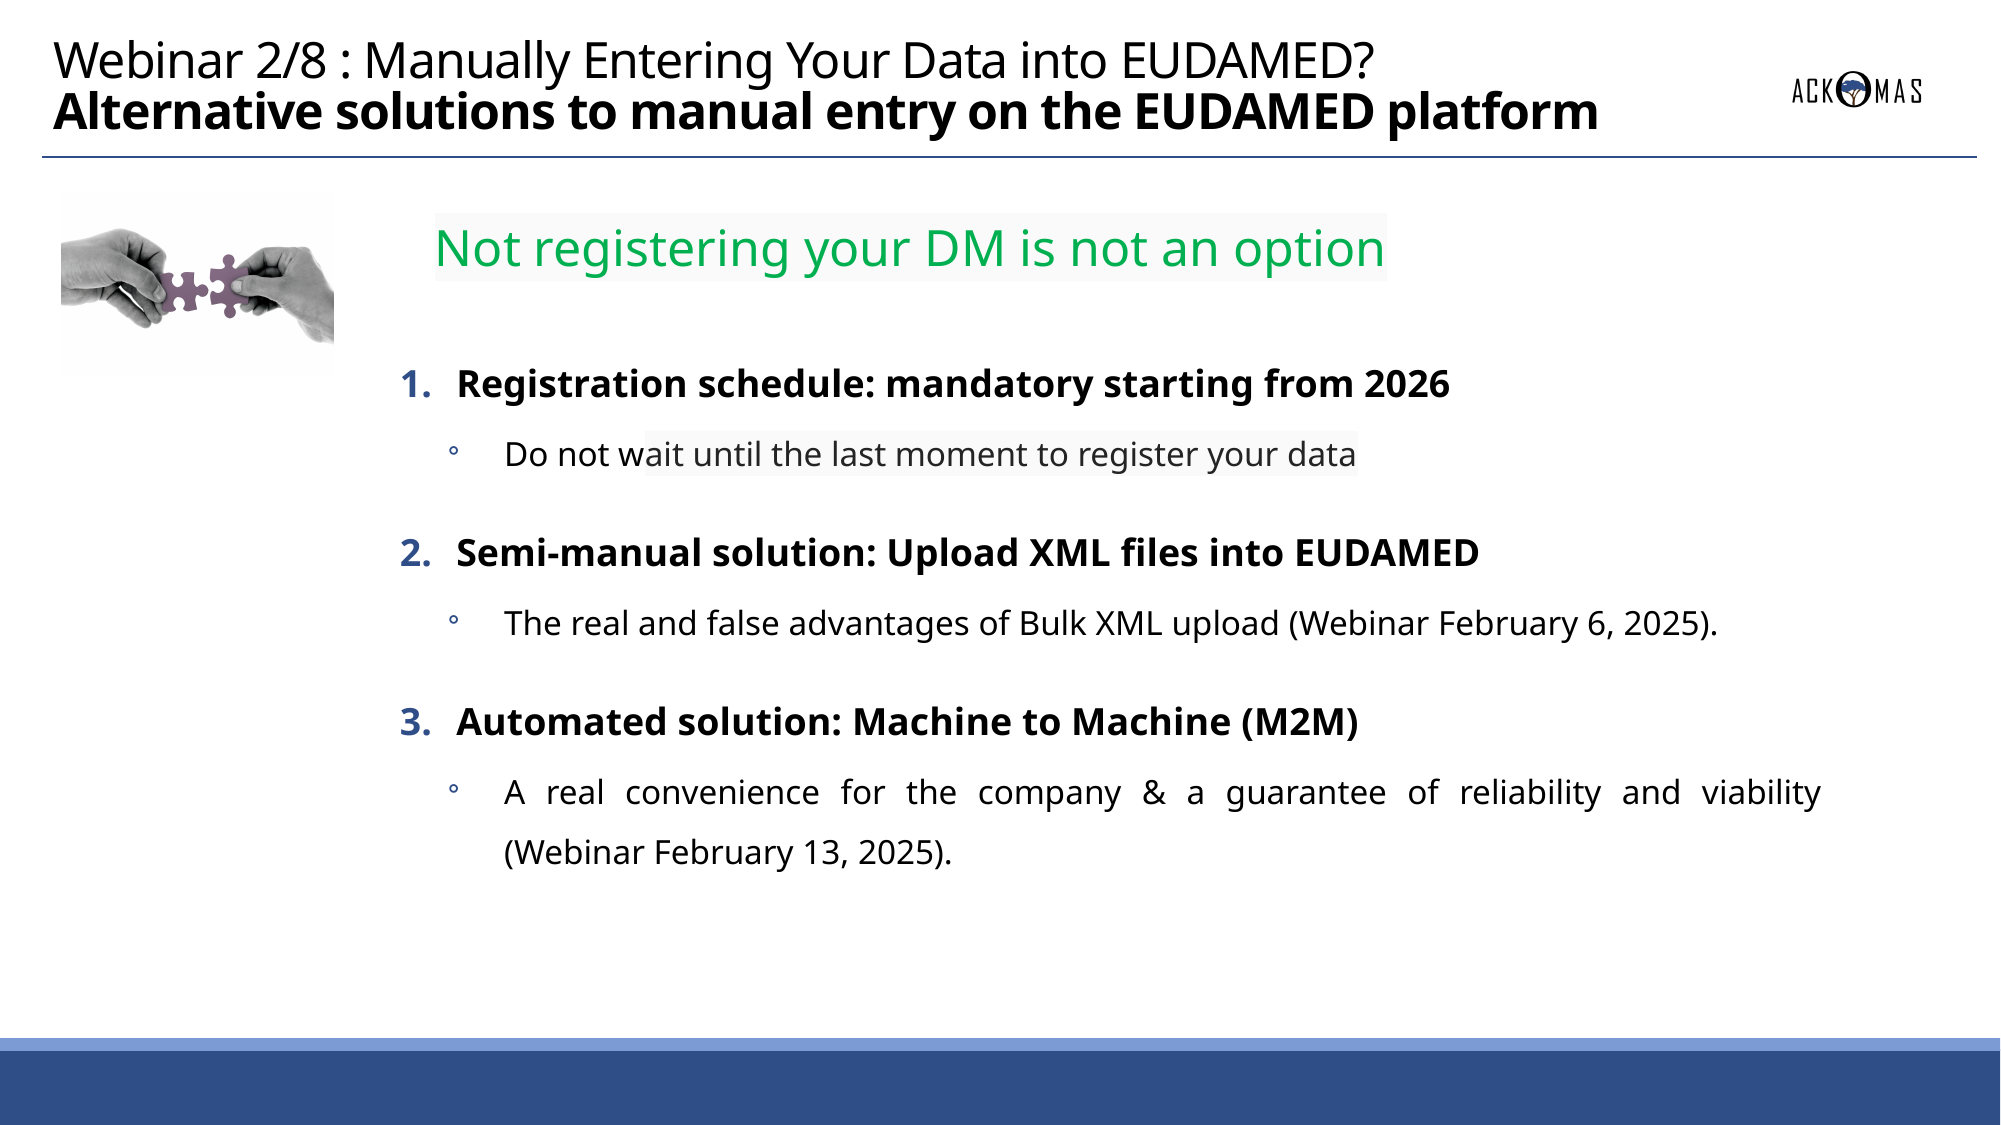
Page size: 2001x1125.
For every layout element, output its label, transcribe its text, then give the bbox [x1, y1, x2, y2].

title Webinar 2/8 : Manually Entering Your Data into EUDAMED? Alternative solutions to manual entry on the EUDAMED platform [38, 24, 1689, 148]
list Registration schedule: mandatory starting from 2026 Do not wait until the last moment to register your data Semi-manual solution: Upload XML files into EUDAMED The real and false advantages of Bulk XML upload (Webinar February 6, 2025). Automated solution: Machine to Machine (M2M) A real convenience for the company & a guarantee of reliability and viability (Webinar February 13, 2025). [399, 329, 1824, 917]
text_box [443, 732, 1867, 1123]
text_box Not registering your DM is not an option [420, 208, 1403, 284]
picture [60, 193, 334, 376]
picture [1766, 36, 1938, 133]
